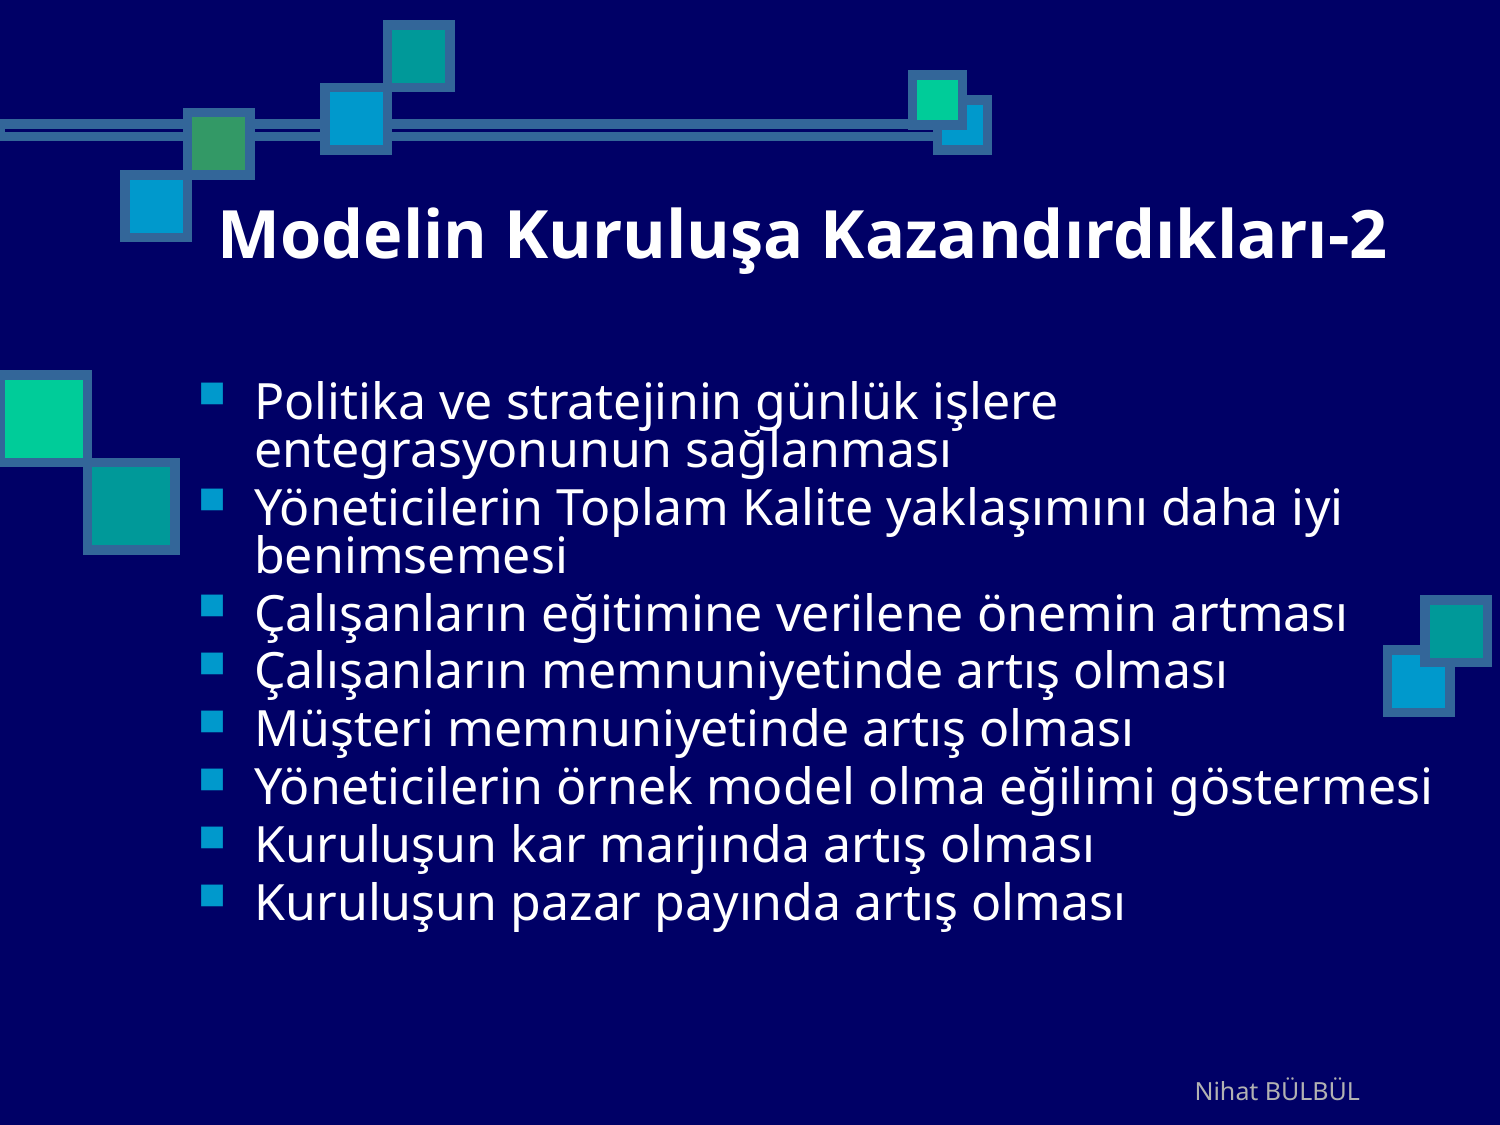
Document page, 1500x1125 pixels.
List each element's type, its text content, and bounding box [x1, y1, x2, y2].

slide_number Nihat BÜLBÜL [1074, 1067, 1376, 1113]
list Politika ve stratejinin günlük işlere entegrasyonunun sağlanması Yöneticilerin Toplam Kalite yaklaşımını daha iyi benimsemesi Çalışanların eğitimine verilene önemin artması Çalışanların memnuniyetinde artış olması Müşteri memnuniyetinde artış olması Yöneticilerin örnek model olma eğilimi göstermesi Kuruluşun kar marjında artış olması Kuruluşun pazar payında artış olması [182, 373, 1460, 1048]
title Modelin Kuruluşa Kazandırdıkları-2 [194, 184, 1412, 280]
